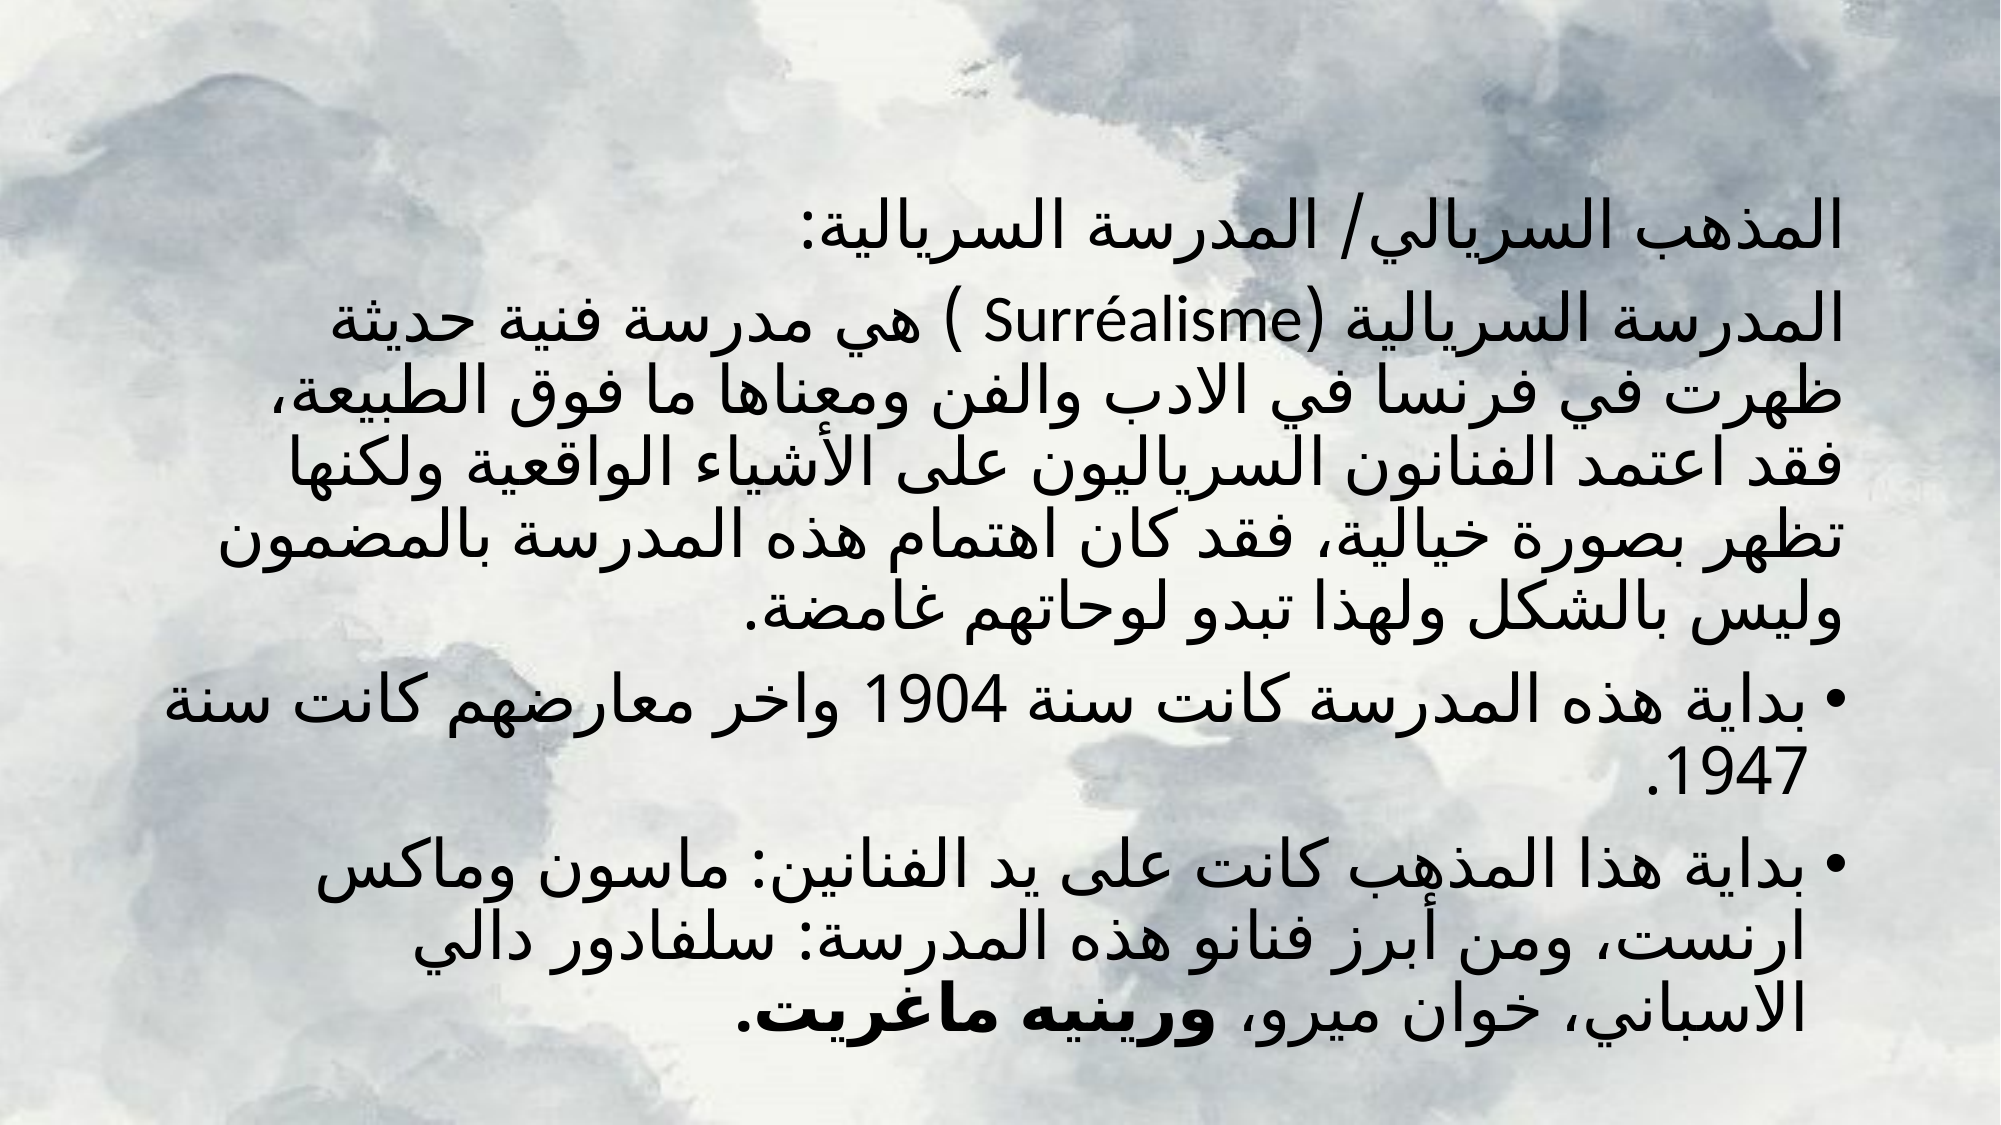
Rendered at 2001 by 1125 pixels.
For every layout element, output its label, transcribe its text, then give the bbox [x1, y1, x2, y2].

list المذهب السريالي/ المدرسة السريالية: المدرسة السريالية (Surréalisme ) هي مدرسة فنية حديثة ظهرت في فرنسا في الادب والفن ومعناها ما فوق الطبيعة، فقد اعتمد الفنانون السرياليون على الأشياء الواقعية ولكنها تظهر بصورة خيالية، فقد كان اهتمام هذه المدرسة بالمضمون وليس بالشكل ولهذا تبدو لوحاتهم غامضة. بداية هذه المدرسة كانت سنة 1904 واخر معارضهم كانت سنة 1947. بداية هذا المذهب كانت على يد الفنانين: ماسون وماكس ارنست، ومن أبرز فنانو هذه المدرسة: سلفادور دالي الاسباني، خوان ميرو، ورينيه ماغريت. [137, 183, 1863, 1087]
picture [0, 0, 2001, 1125]
